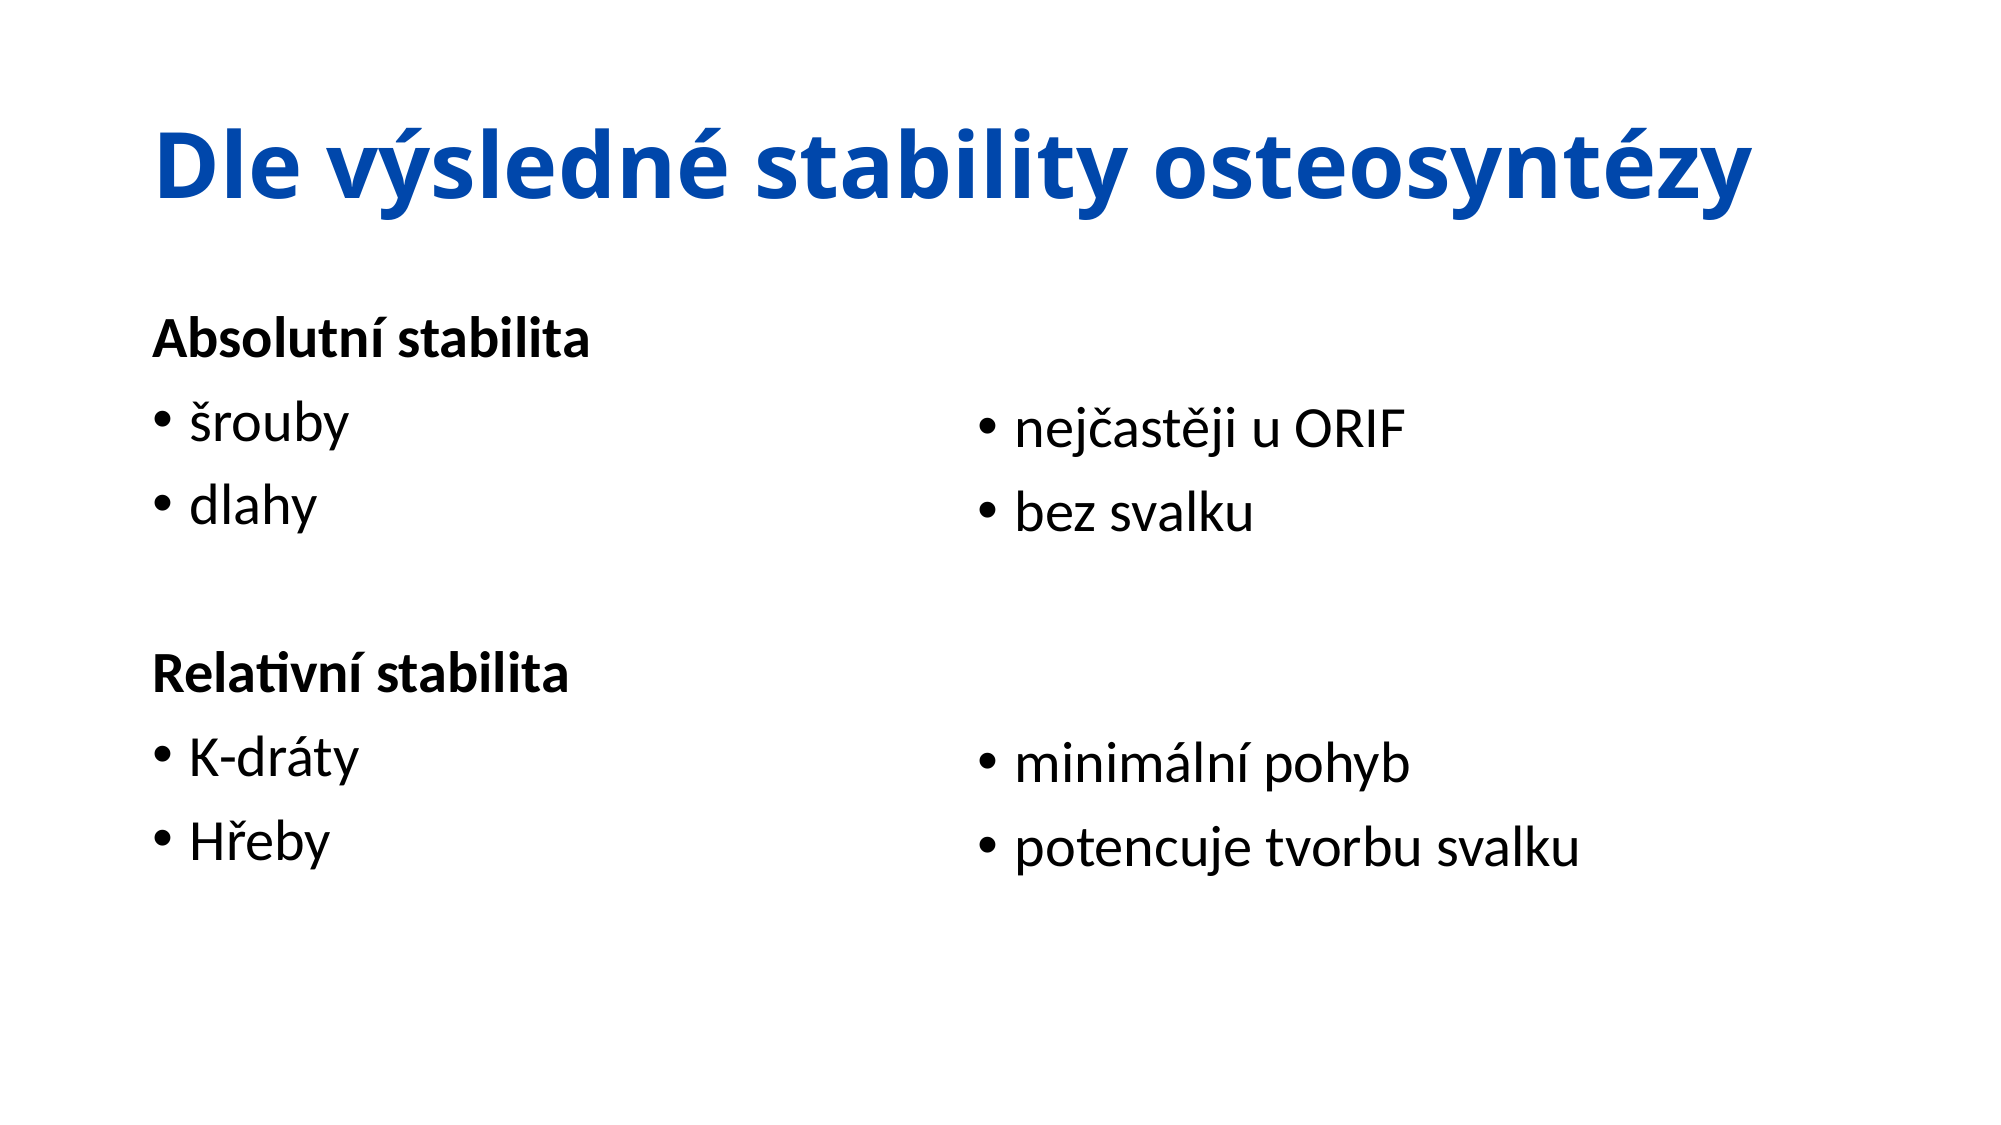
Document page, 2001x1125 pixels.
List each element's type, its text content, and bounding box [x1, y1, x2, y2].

title Dle výsledné stability osteosyntézy [137, 59, 1863, 278]
text_box nejčastěji u ORIF bez svalku minimální pohyb potencuje tvorbu svalku [962, 299, 1788, 1014]
list Absolutní stabilita šrouby dlahy Relativní stabilita K-dráty Hřeby [137, 299, 962, 1014]
